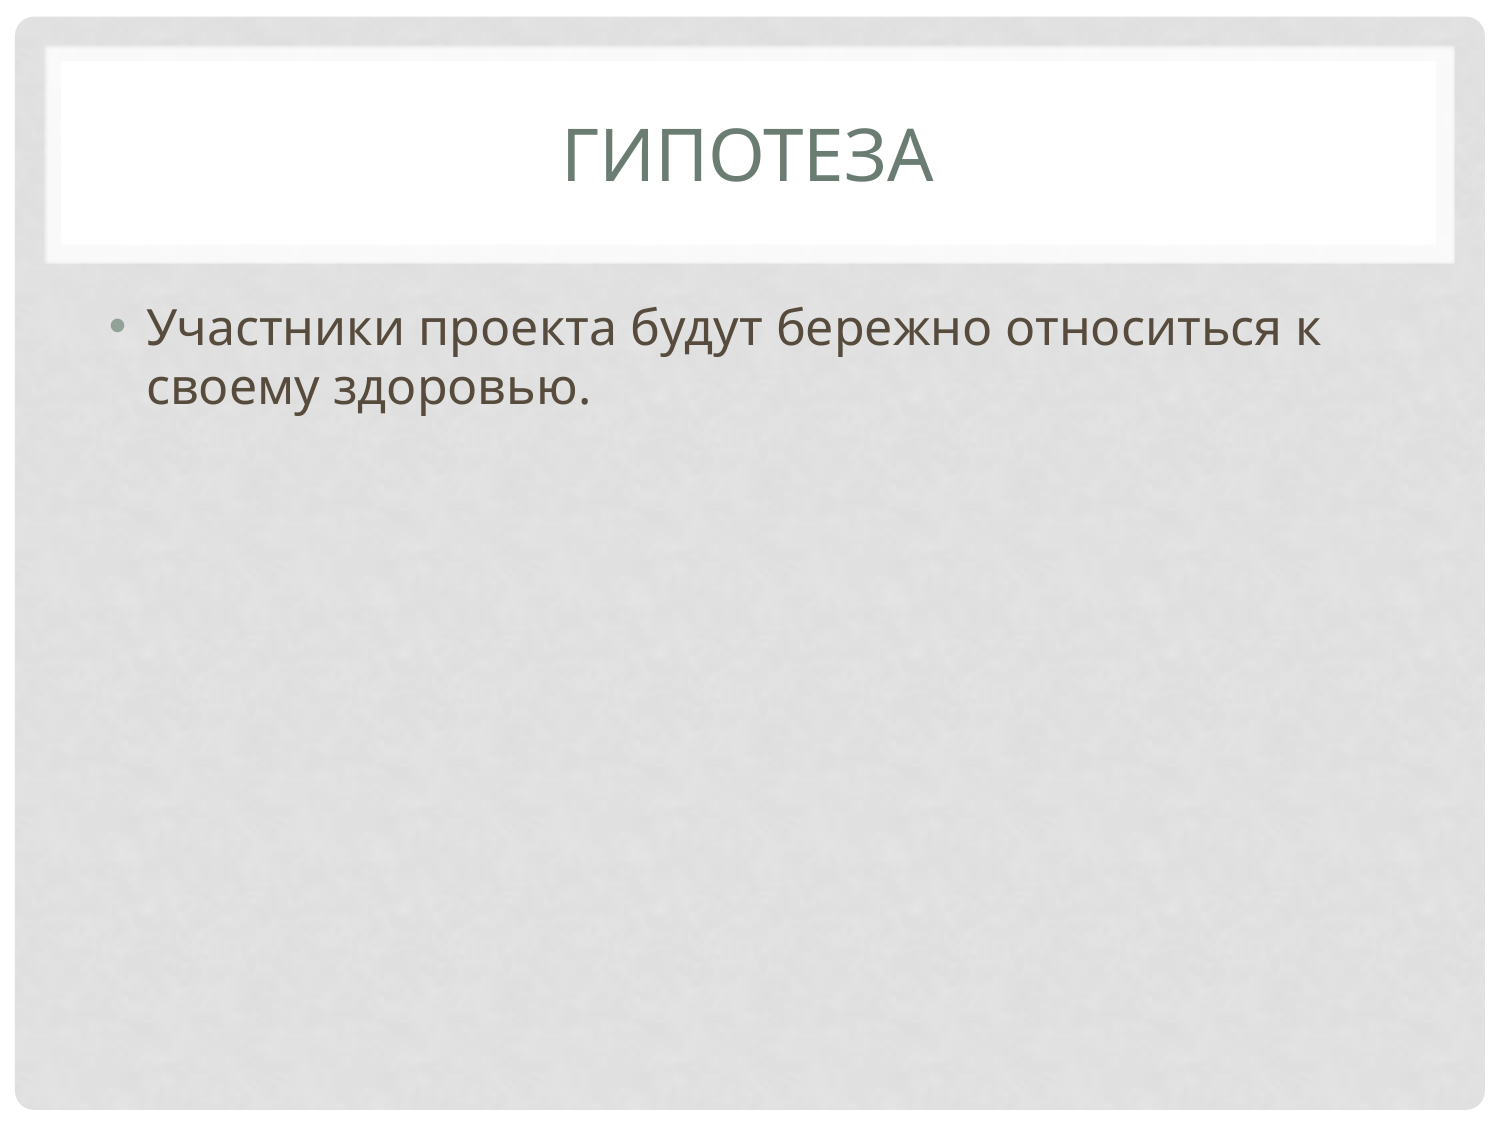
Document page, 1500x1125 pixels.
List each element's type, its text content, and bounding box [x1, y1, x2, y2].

title Гипотеза [69, 66, 1425, 238]
list Участники проекта будут бережно относиться к своему здоровью. [75, 287, 1425, 1005]
